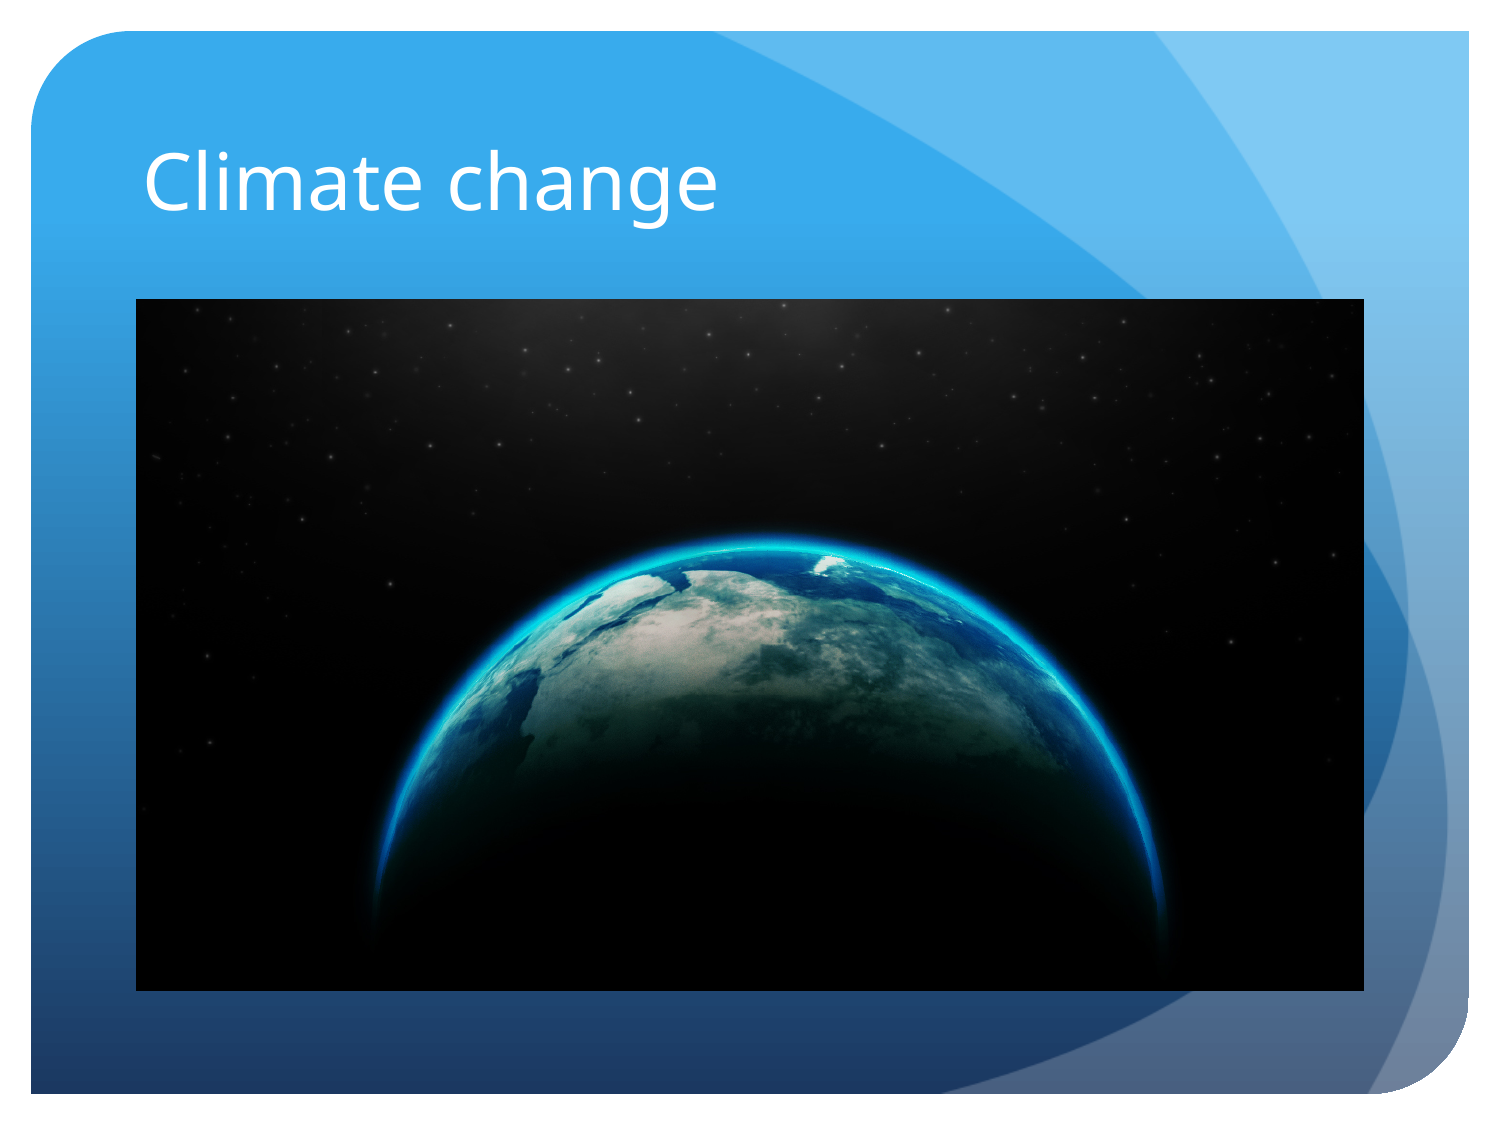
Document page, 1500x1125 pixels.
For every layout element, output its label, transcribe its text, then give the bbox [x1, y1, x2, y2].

title Climate change [127, 62, 1372, 234]
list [127, 299, 1373, 991]
picture [24, 30, 1473, 1094]
